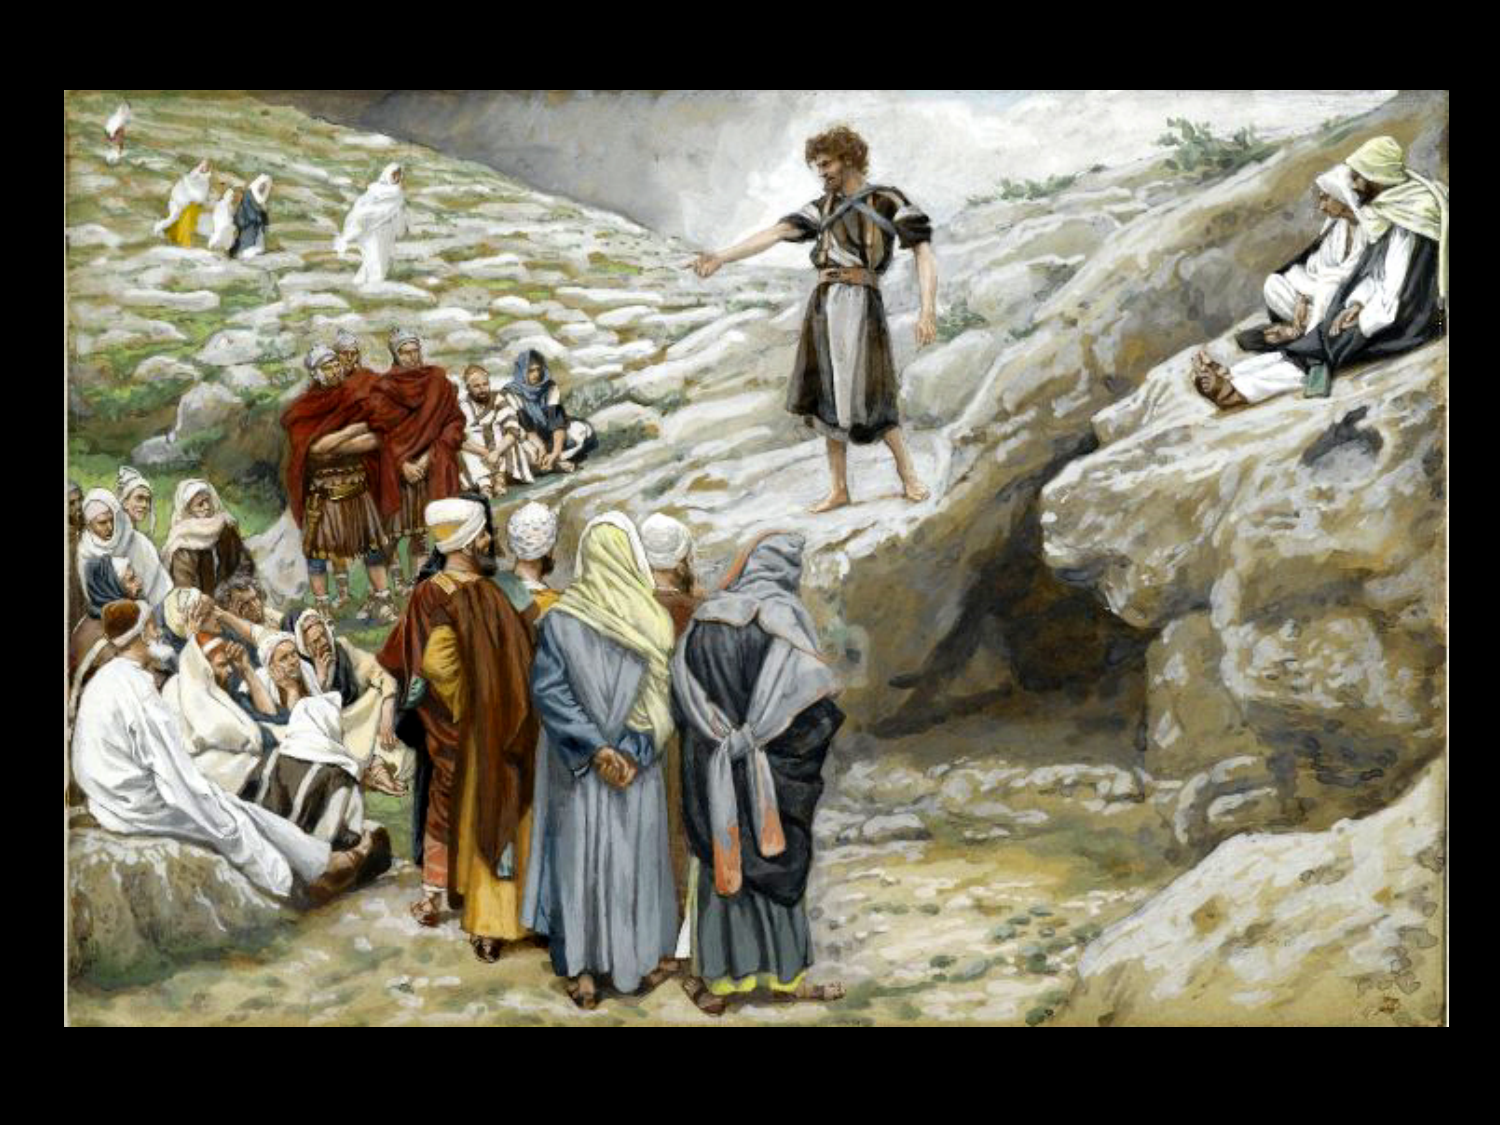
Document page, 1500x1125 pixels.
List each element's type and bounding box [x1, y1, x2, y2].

picture [64, 90, 1449, 1027]
